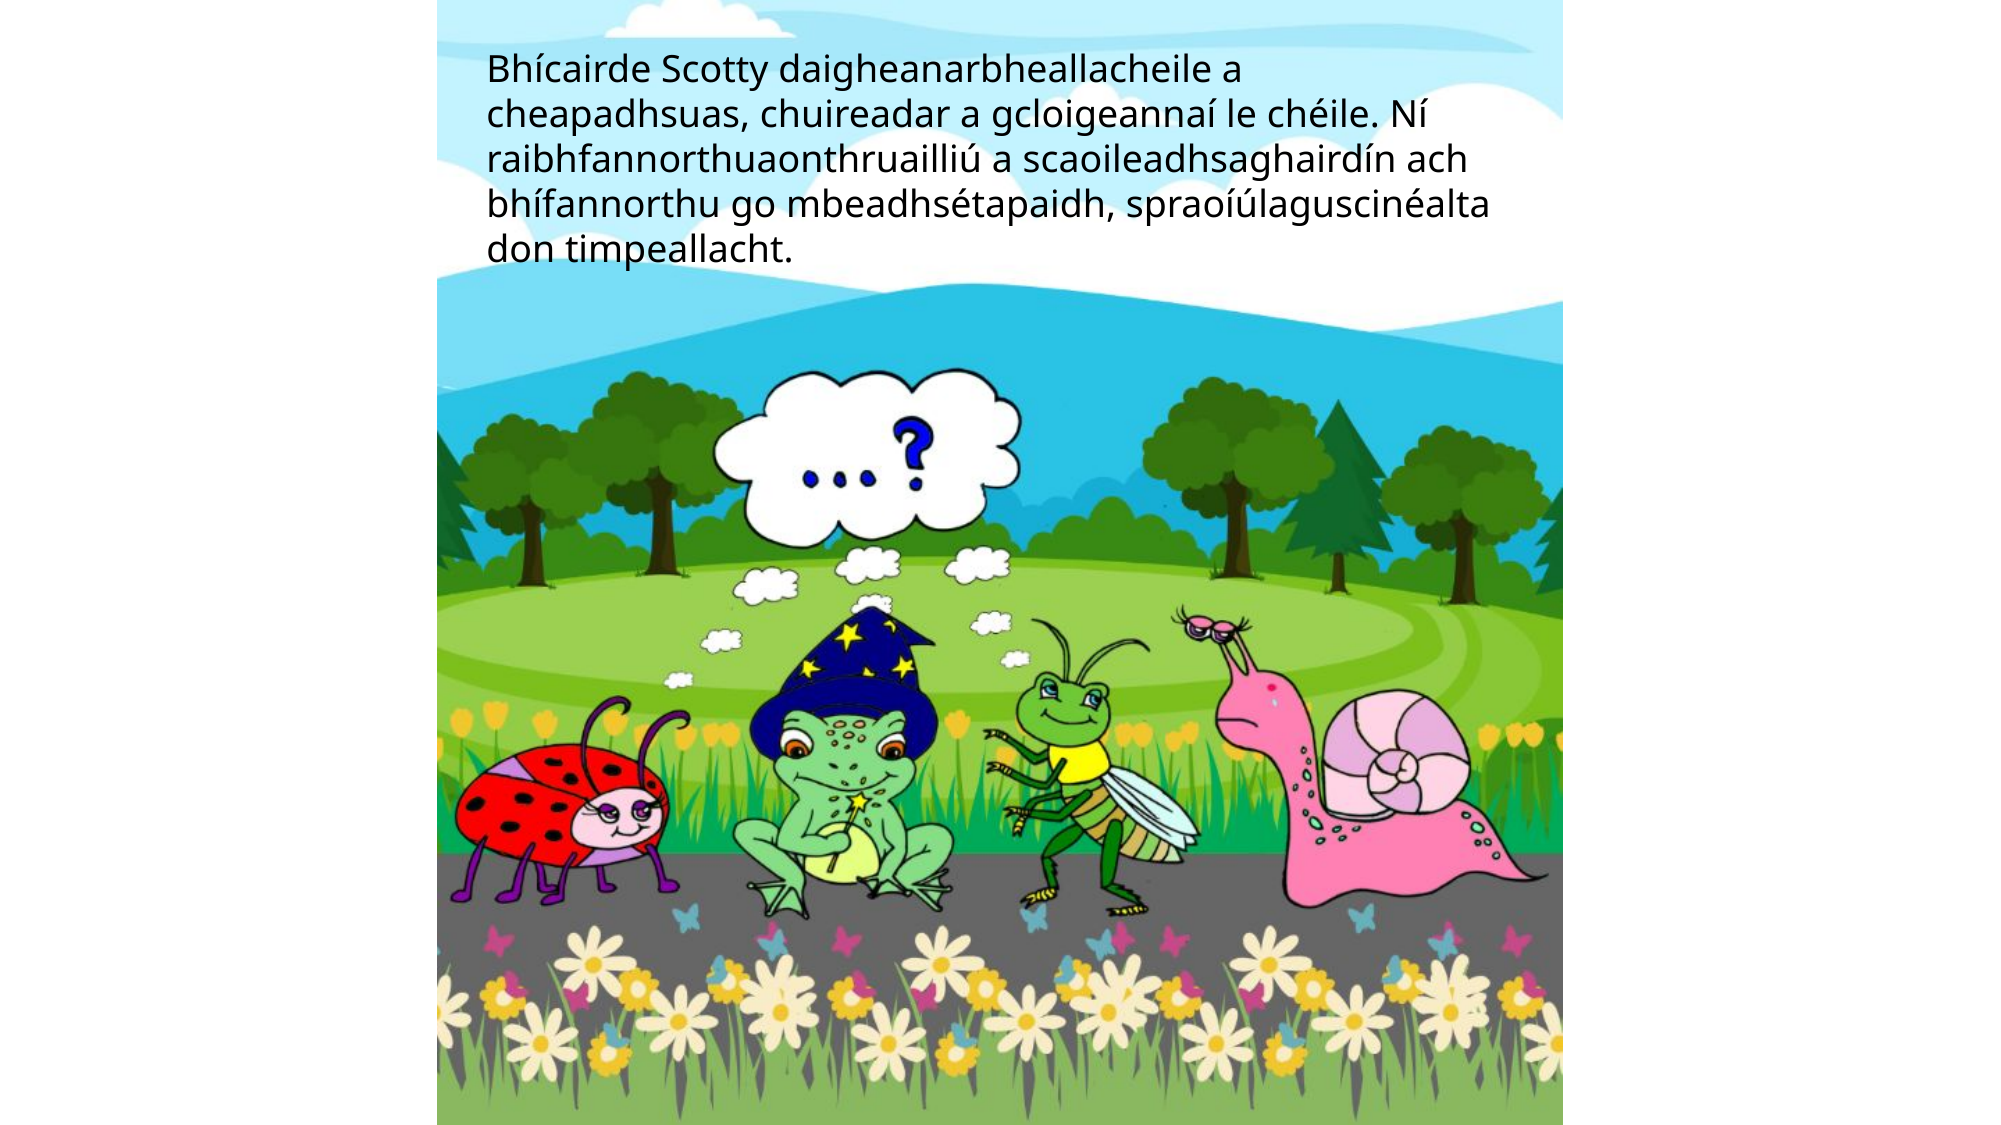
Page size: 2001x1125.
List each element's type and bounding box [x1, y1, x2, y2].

picture [436, 0, 1563, 1125]
